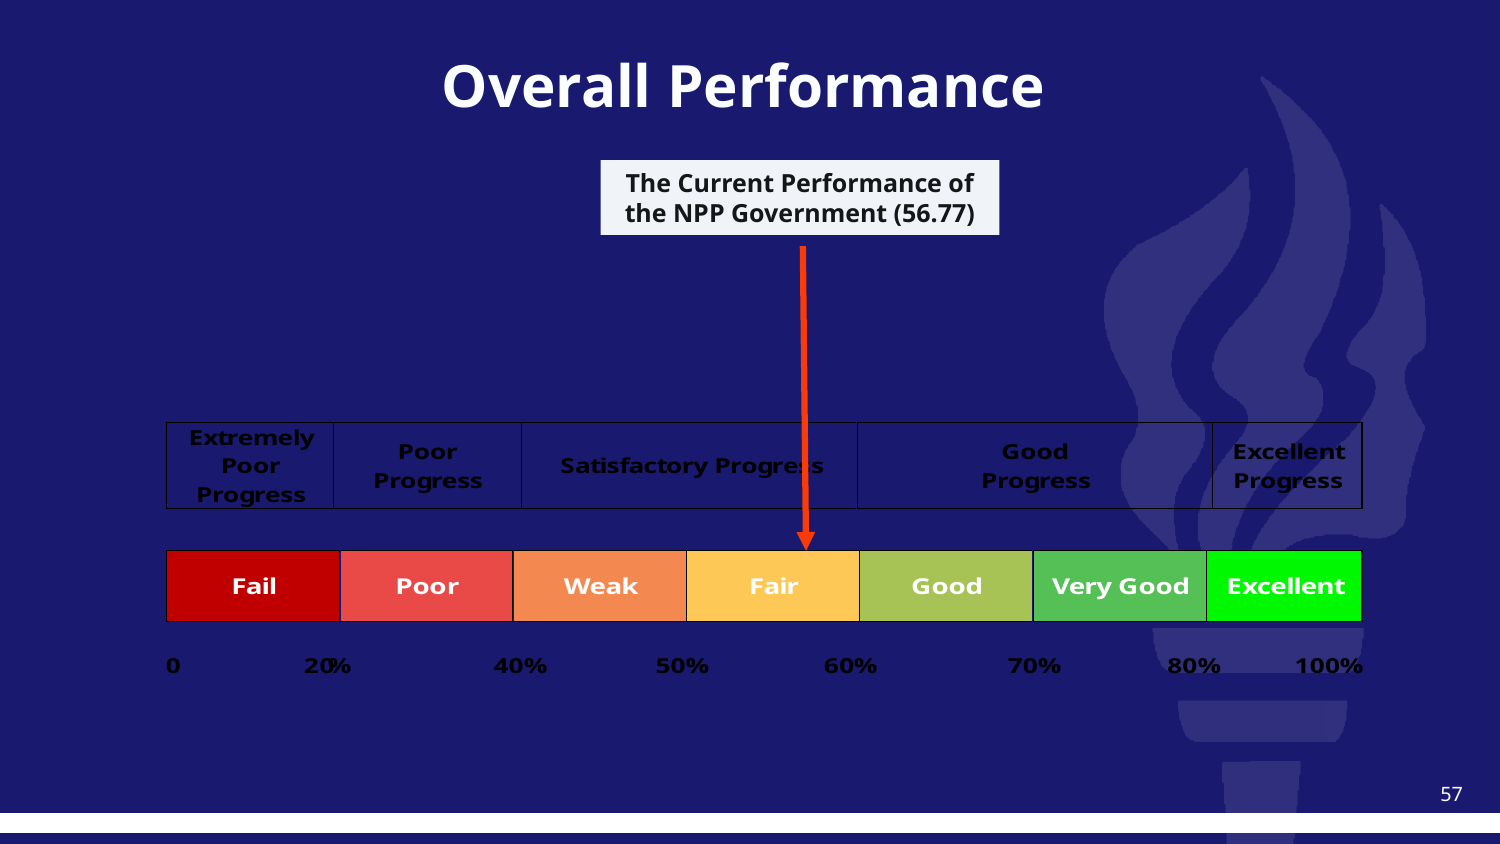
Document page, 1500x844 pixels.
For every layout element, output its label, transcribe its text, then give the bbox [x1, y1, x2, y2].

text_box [802, 245, 807, 551]
text_box The Current Performance of the NPP Government (56.77) [600, 160, 1000, 235]
slide_number 57 [1387, 762, 1479, 829]
title Overall Performance [254, 33, 1233, 129]
list [122, 132, 1406, 790]
picture [0, 0, 1500, 844]
